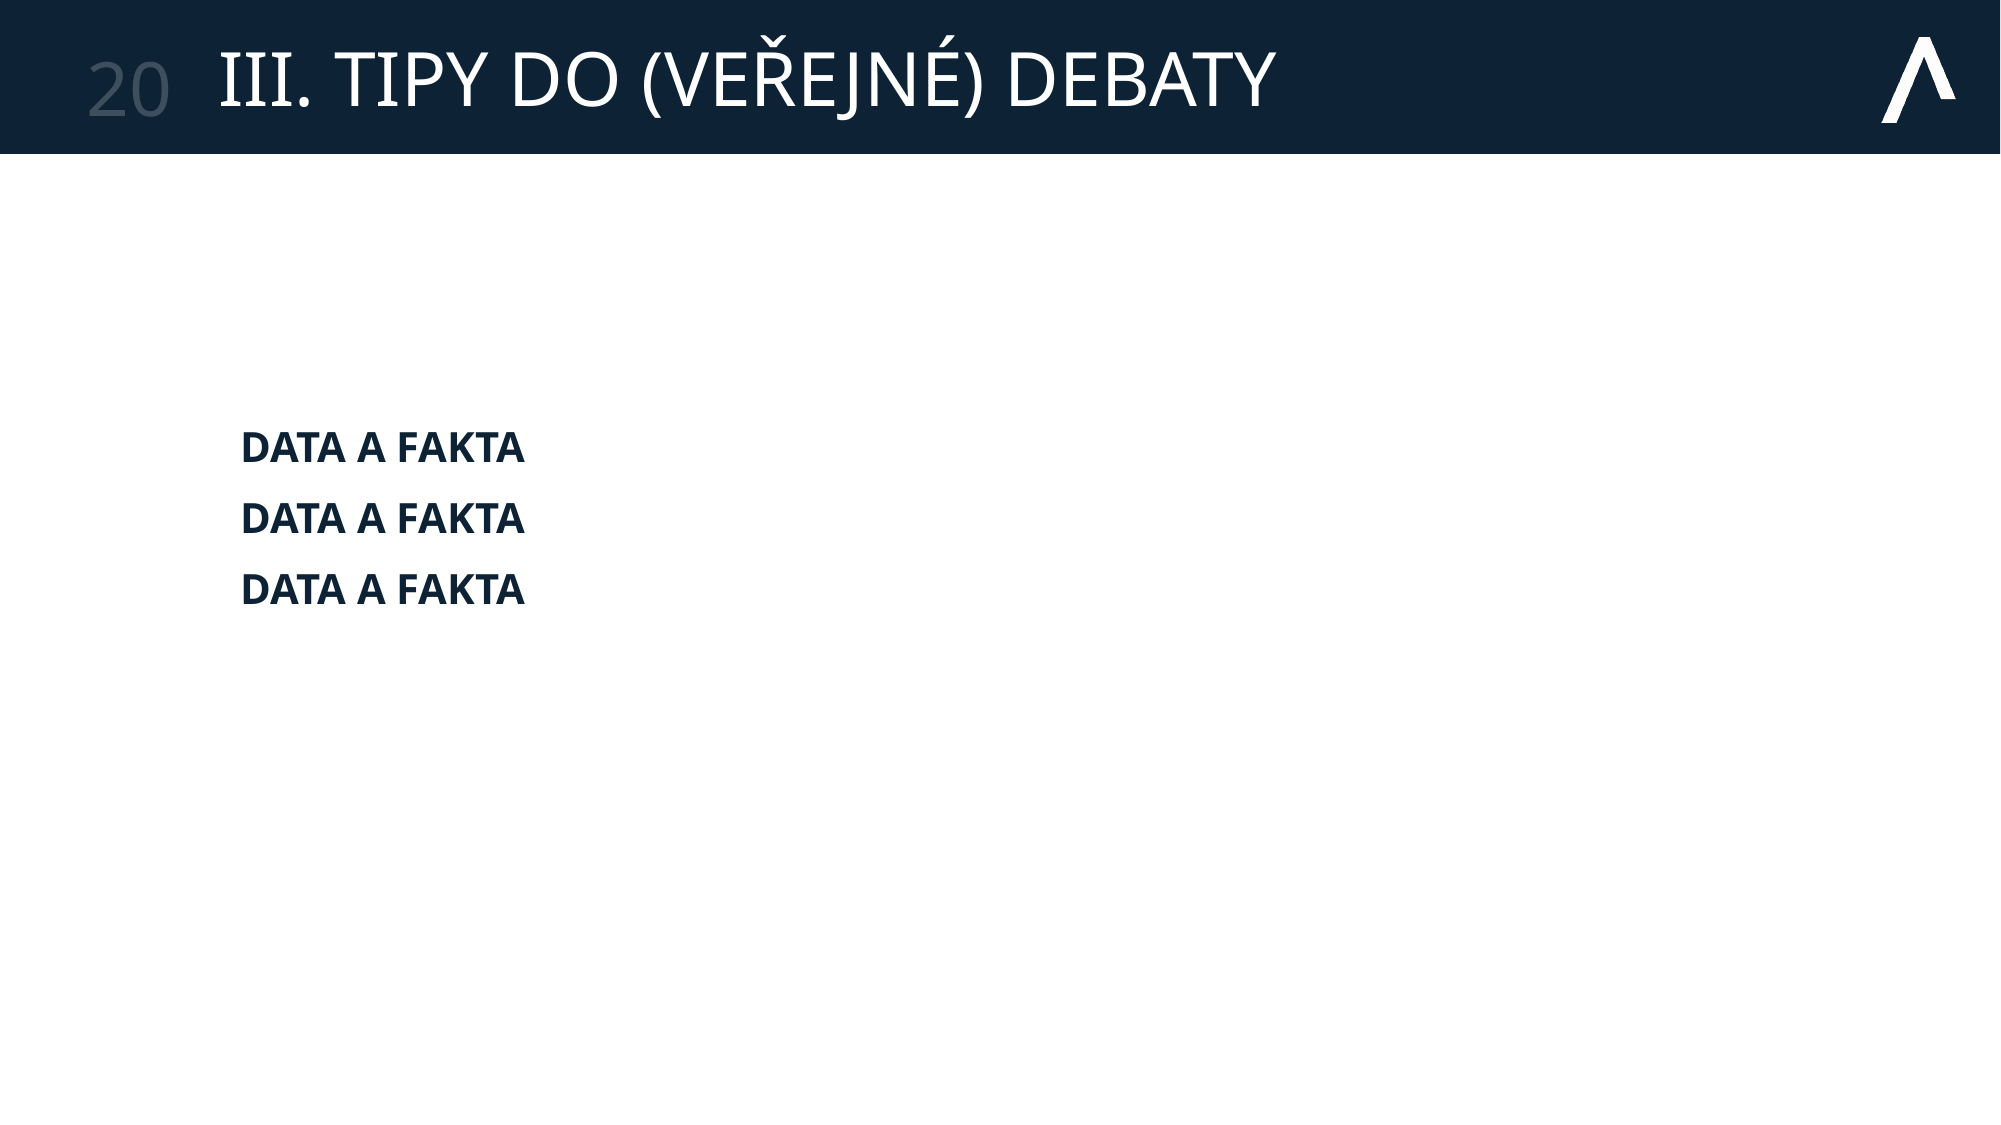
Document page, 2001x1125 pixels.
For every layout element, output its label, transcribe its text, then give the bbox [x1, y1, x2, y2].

list DATA A FAKTA DATA A FAKTA DATA A FAKTA [225, 457, 1702, 577]
title III. TIPY DO (VEŘEJNÉ) DEBATY [204, 34, 1911, 154]
list 20 [55, 34, 204, 154]
picture [0, 0, 2001, 154]
